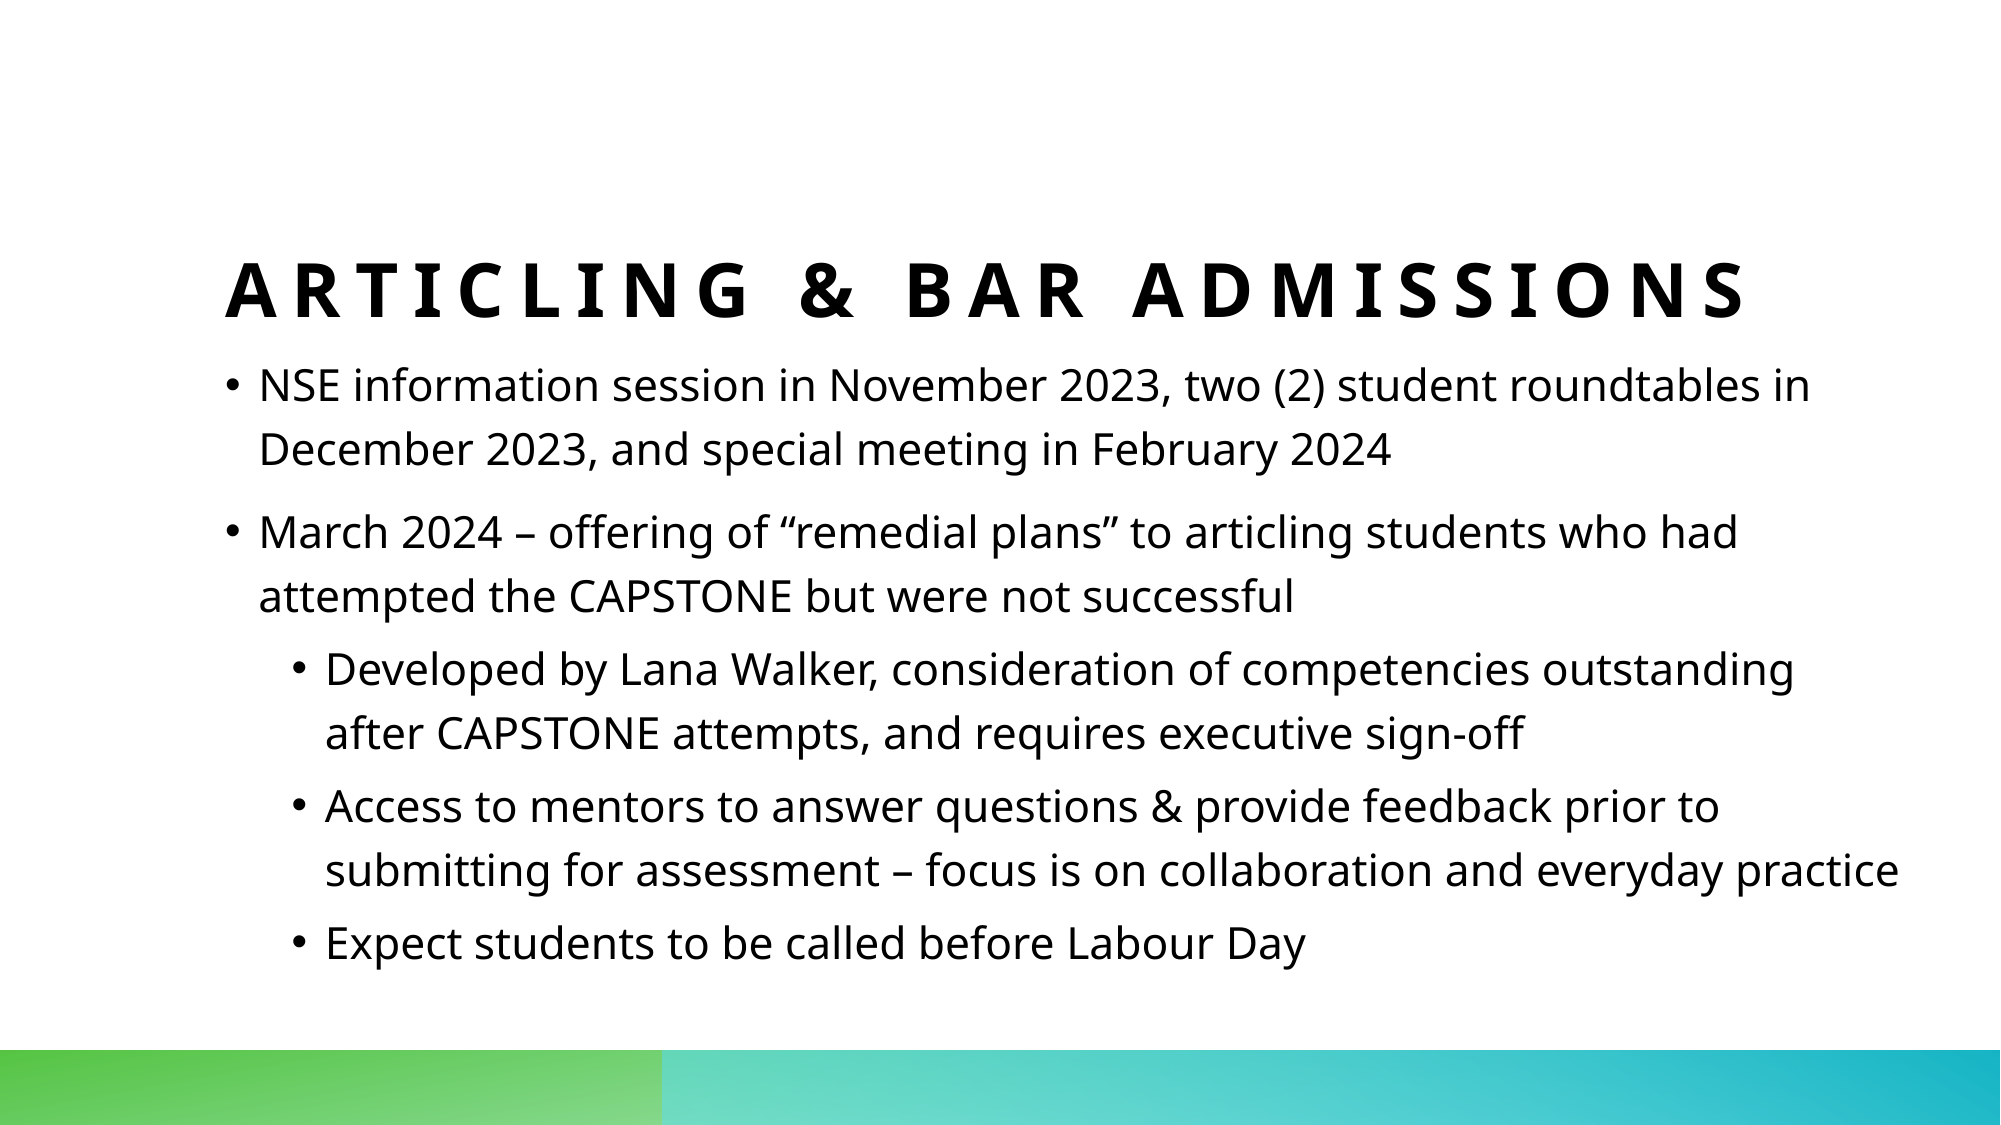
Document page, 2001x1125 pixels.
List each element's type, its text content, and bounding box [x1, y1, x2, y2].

title Articling & bar admissions [225, 130, 1905, 333]
list NSE information session in November 2023, two (2) student roundtables in December 2023, and special meeting in February 2024 March 2024 – offering of “remedial plans” to articling students who had attempted the CAPSTONE but were not successful Developed by Lana Walker, consideration of competencies outstanding after CAPSTONE attempts, and requires executive sign-off Access to mentors to answer questions & provide feedback prior to submitting for assessment – focus is on collaboration and everyday practice Expect students to be called before Labour Day [225, 346, 1905, 996]
